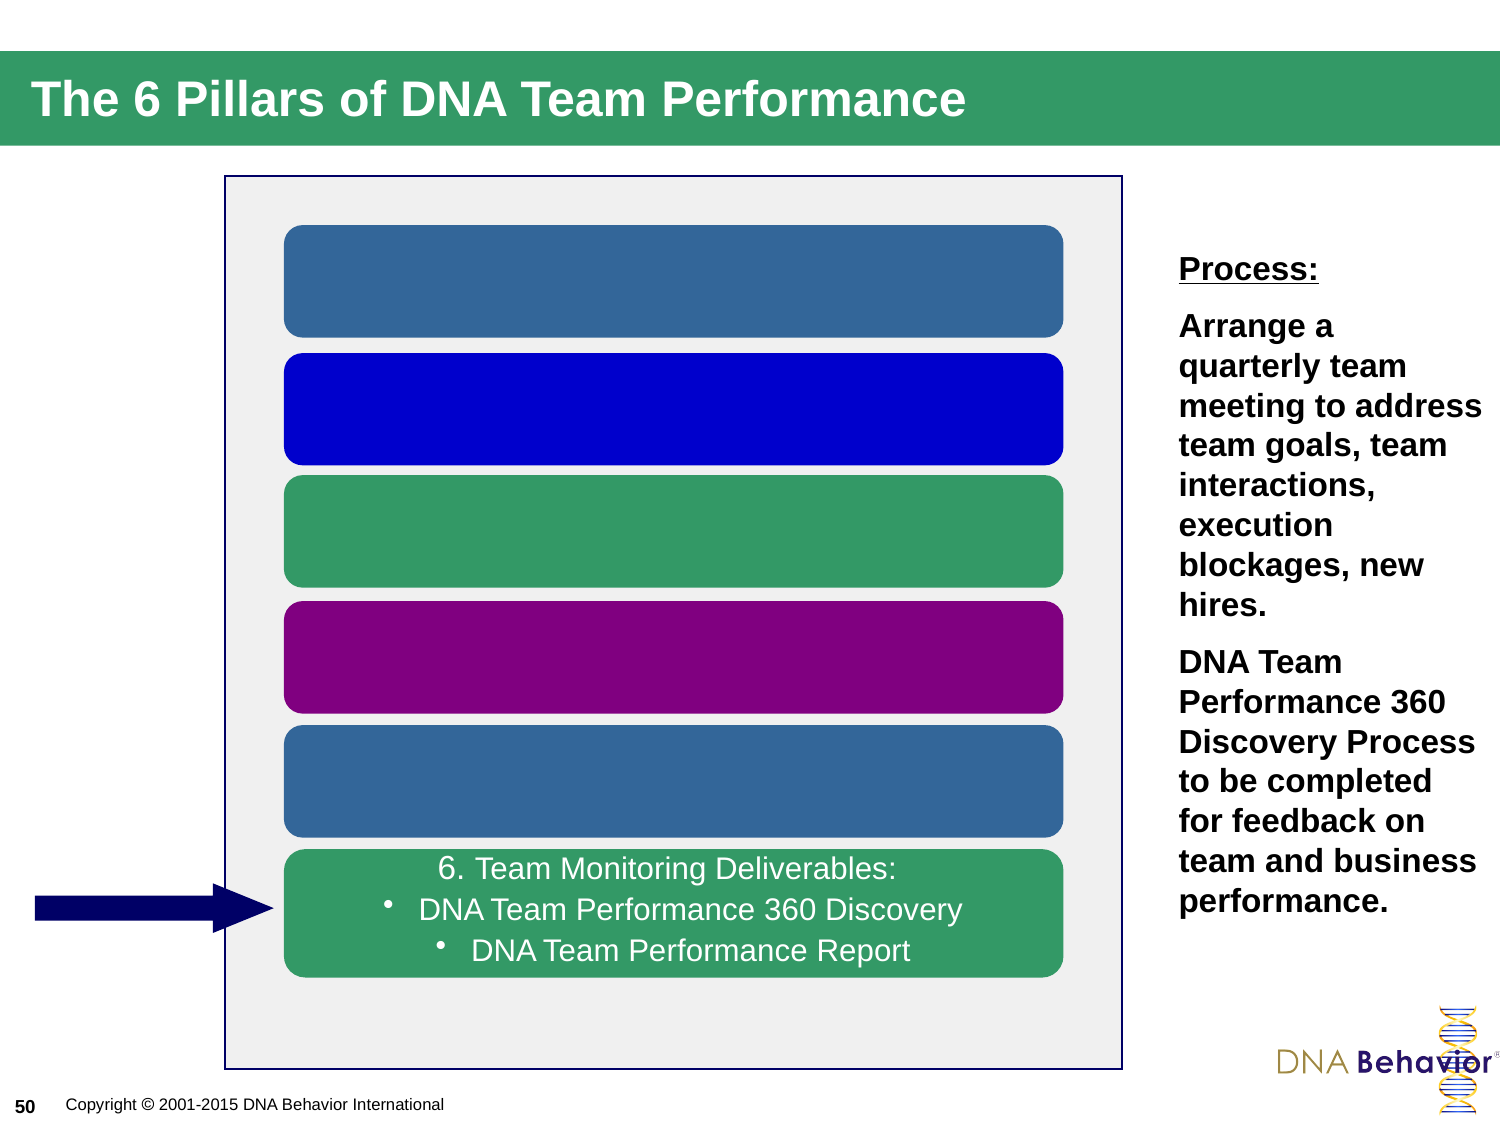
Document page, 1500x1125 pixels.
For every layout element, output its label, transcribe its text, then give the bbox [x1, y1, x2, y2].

picture [1275, 994, 1500, 1125]
text_box 6. Team Monitoring Deliverables: DNA Team Performance 360 Discovery DNA Team Performance Report [307, 838, 1040, 975]
text_box [283, 725, 1064, 838]
text_box Process: Arrange a quarterly team meeting to address team goals, team interactions, execution blockages, new hires. DNA Team Performance 360 Discovery Process to be completed for feedback on team and business performance. [1163, 239, 1500, 927]
text_box [283, 601, 1064, 714]
text_box [224, 175, 1123, 1070]
text_box [35, 884, 272, 932]
text_box [283, 475, 1064, 588]
text_box [283, 353, 1064, 466]
text_box [283, 849, 1064, 978]
title The 6 Pillars of DNA Team Performance [0, 60, 1376, 133]
text_box [283, 225, 1064, 338]
